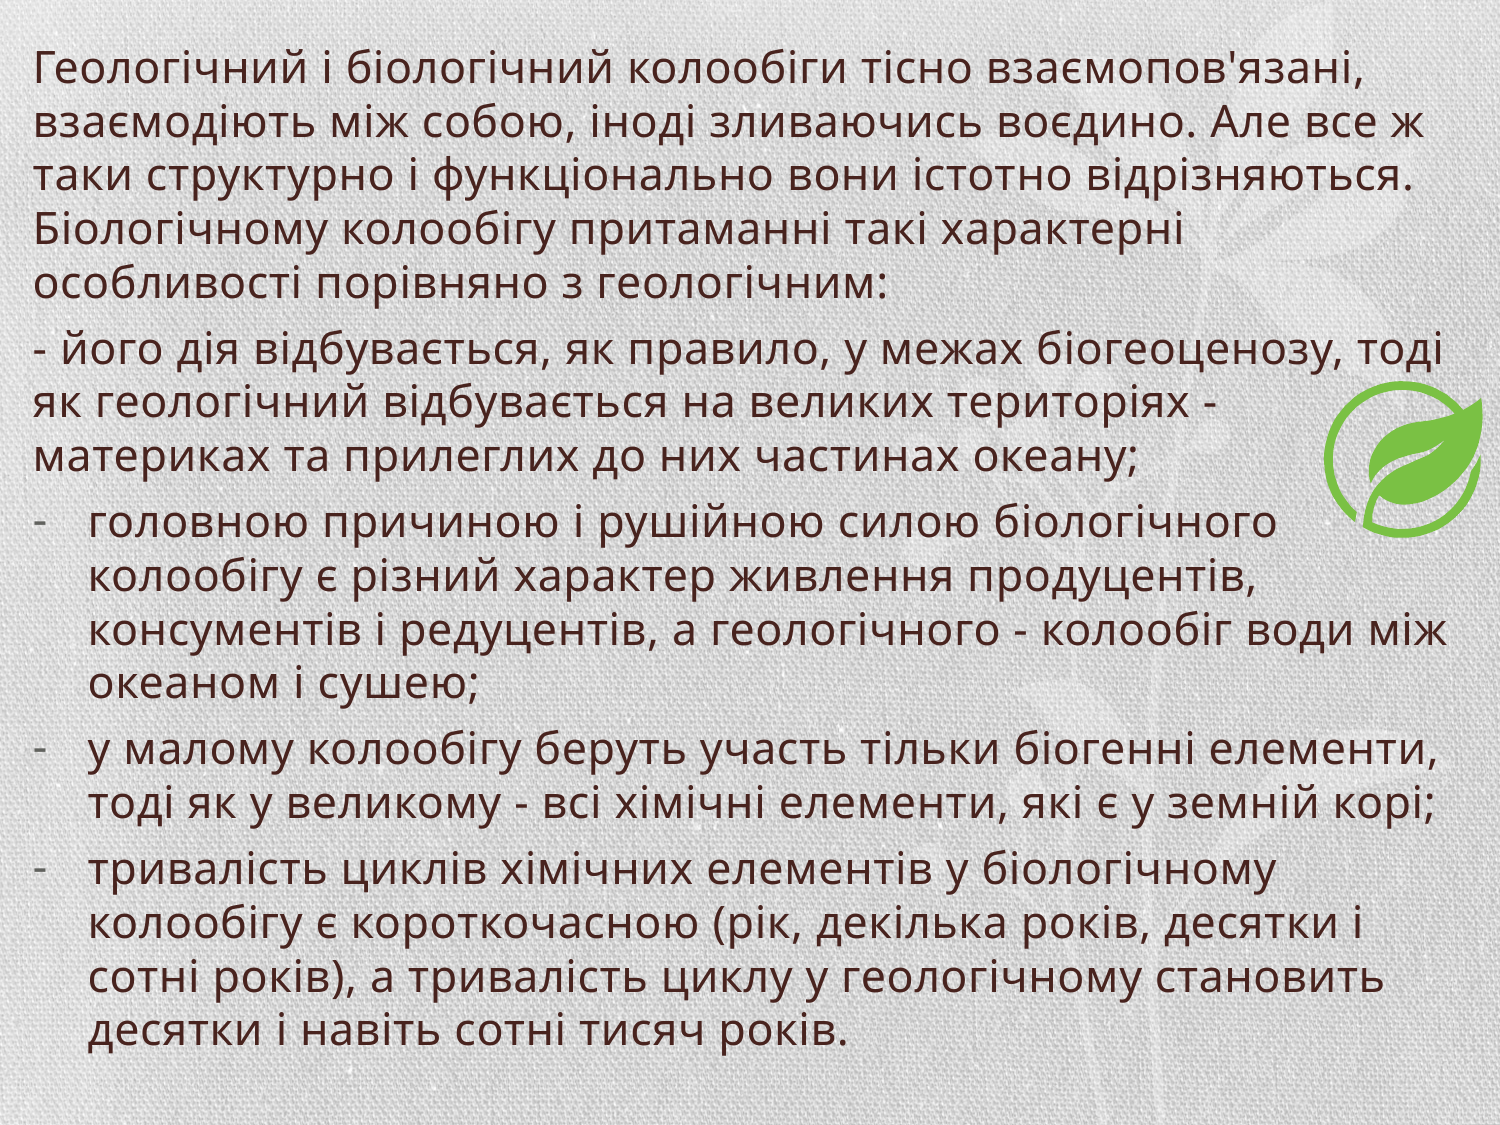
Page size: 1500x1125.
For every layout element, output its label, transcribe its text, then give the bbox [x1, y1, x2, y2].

list Геологічний і біологічний колообіги тісно взаємопов'язані, взаємодіють між собою, іноді зливаючись воєдино. Але все ж таки структурно і функціонально вони істотно відрізняються. Біологічному колообігу притаманні такі характерні особливості порівняно з геологічним: - його дія відбувається, як правило, у межах біогеоценозу, тоді як геологічний відбувається на великих територіях - материках та прилеглих до них частинах океану; головною причиною і рушійною силою біологічного колообігу є різний характер живлення продуцентів, консументів і редуцентів, а геологічного - колообіг води між океаном і сушею; у малому колообігу беруть участь тільки біогенні елементи, тоді як у великому - всі хімічні елементи, які є у земній корі; тривалість циклів хімічних елементів у біологічному колообігу є короткочасною (рік, декілька років, десятки і сотні років), а тривалість циклу у геологічному становить десятки і навіть сотні тисяч років. [17, 30, 1483, 1118]
picture [1320, 373, 1499, 531]
